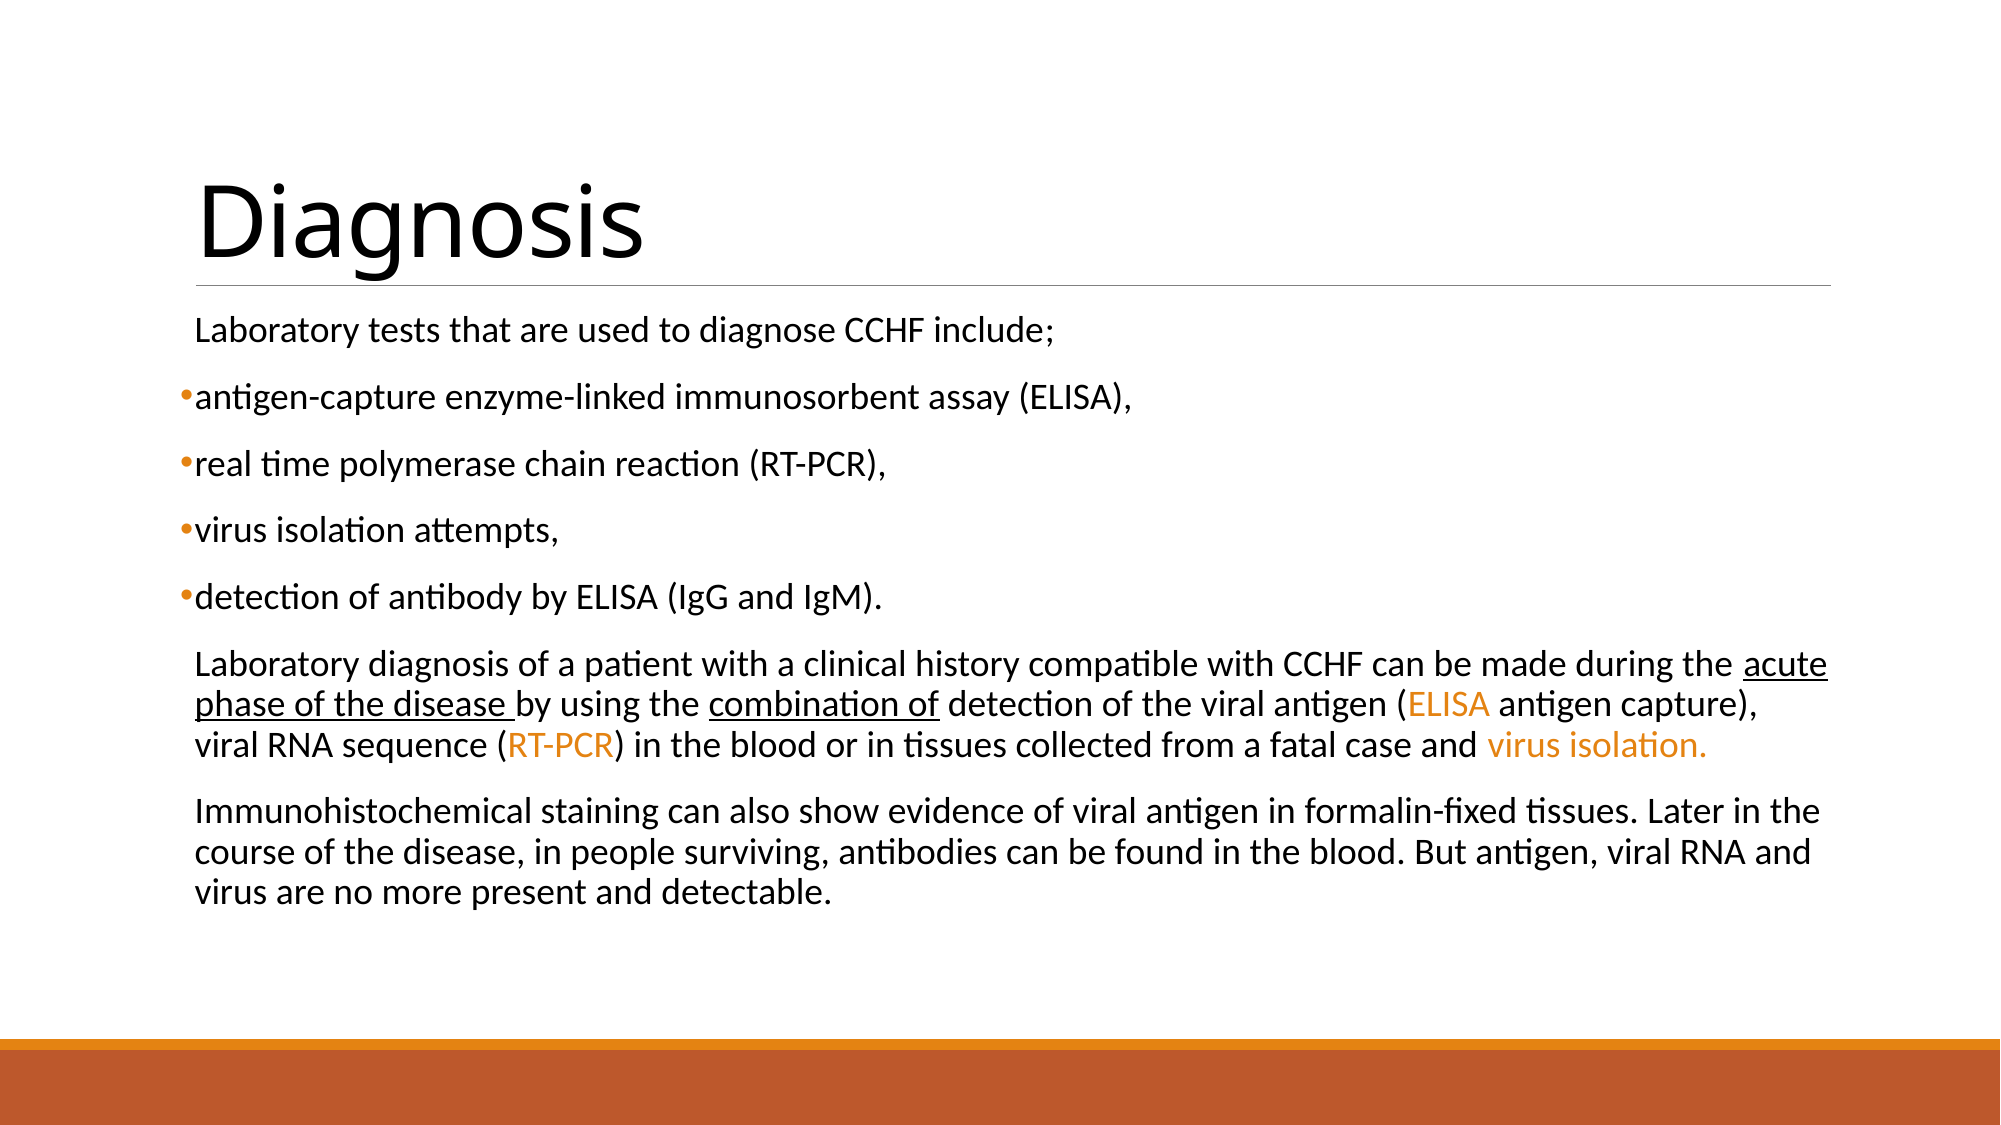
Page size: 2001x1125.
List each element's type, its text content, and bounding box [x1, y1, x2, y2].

list Laboratory tests that are used to diagnose CCHF include; antigen-capture enzyme-linked immunosorbent assay (ELISA), real time polymerase chain reaction (RT-PCR), virus isolation attempts, detection of antibody by ELISA (IgG and IgM). Laboratory diagnosis of a patient with a clinical history compatible with CCHF can be made during the acute phase of the disease by using the combination of detection of the viral antigen (ELISA antigen capture), viral RNA sequence (RT-PCR) in the blood or in tissues collected from a fatal case and virus isolation. Immunohistochemical staining can also show evidence of viral antigen in formalin-fixed tissues. Later in the course of the disease, in people surviving, antibodies can be found in the blood. But antigen, viral RNA and virus are no more present and detectable. [180, 302, 1830, 963]
title Diagnosis [180, 47, 1830, 285]
